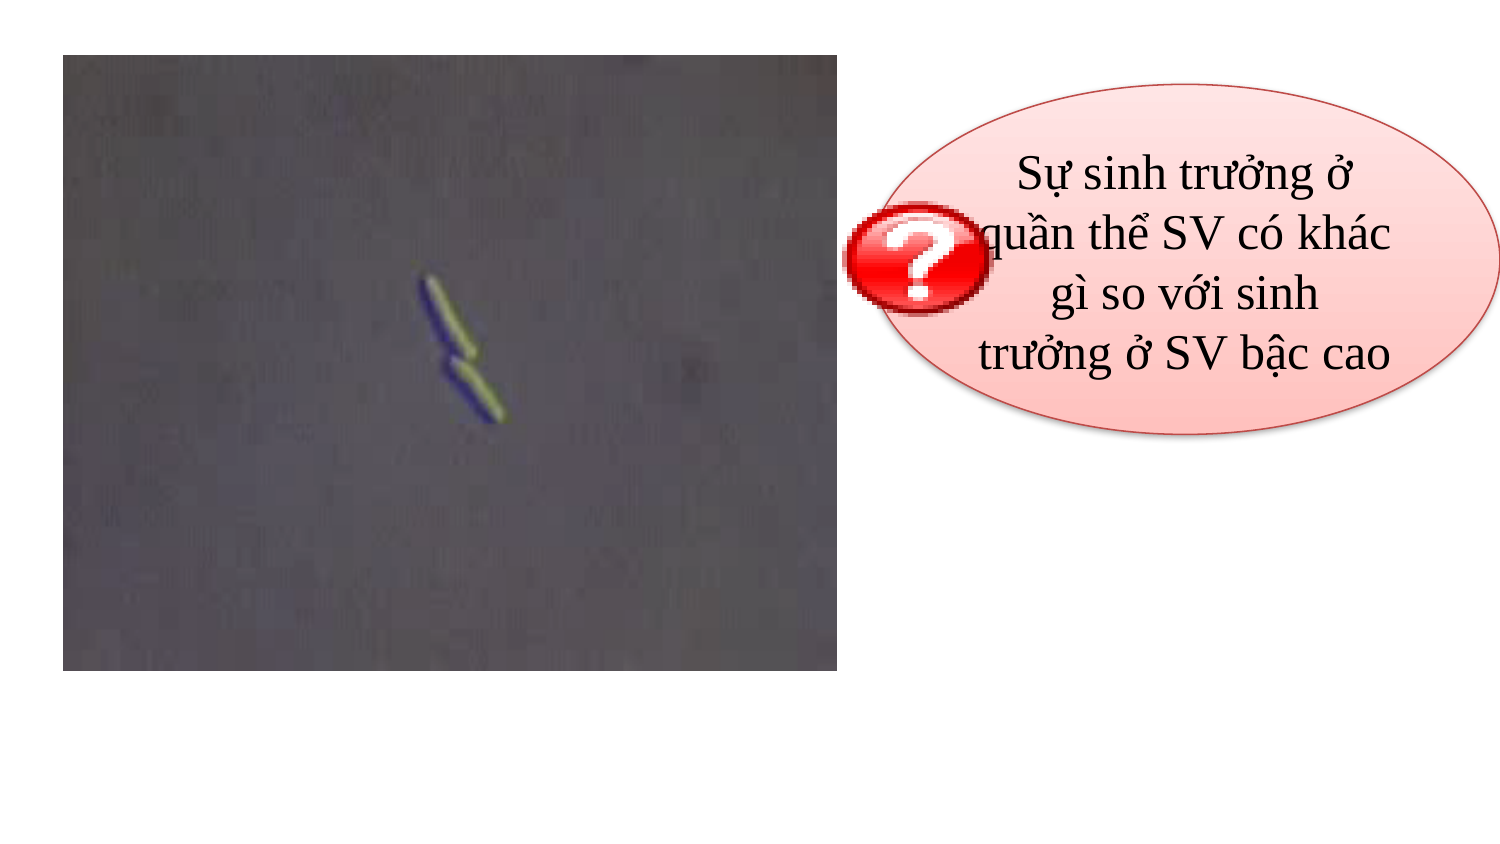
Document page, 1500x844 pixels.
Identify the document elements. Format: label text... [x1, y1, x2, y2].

picture [837, 198, 1001, 321]
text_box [62, 54, 838, 673]
text_box Sự sinh trưởng ở quần thể SV có khác gì so với sinh trưởng ở SV bậc cao [890, 83, 1500, 436]
